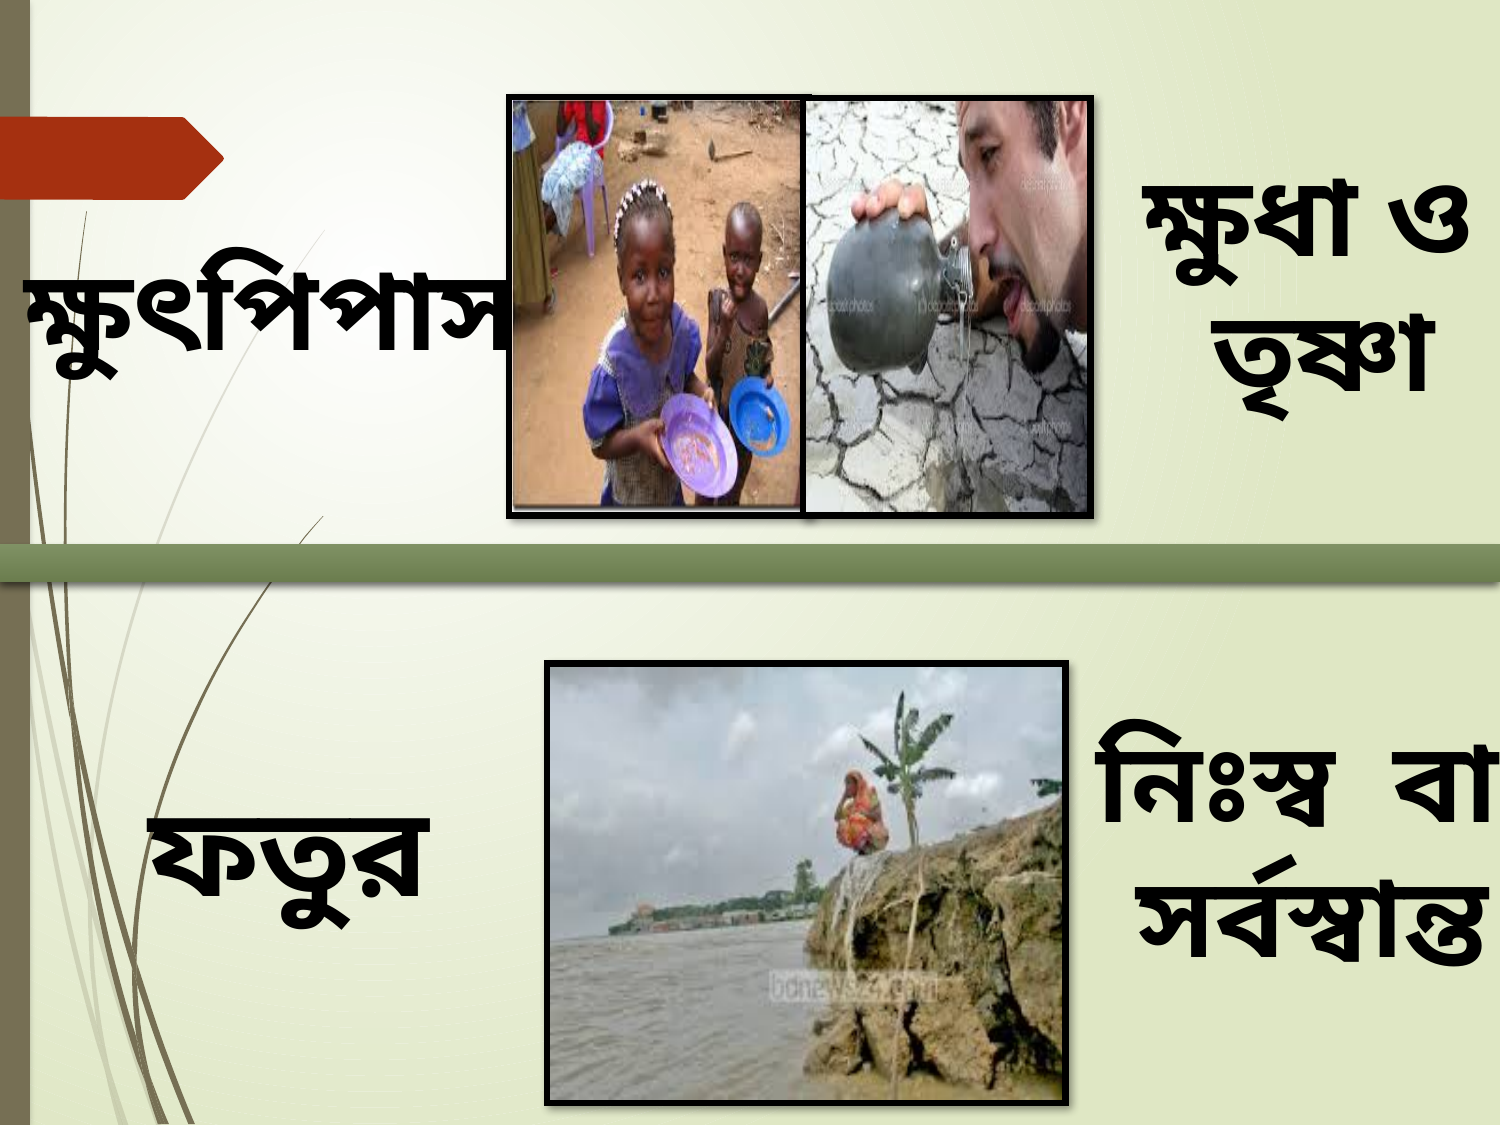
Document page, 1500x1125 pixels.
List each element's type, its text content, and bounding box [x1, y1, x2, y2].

text_box ফতুর [133, 764, 444, 930]
text_box ক্ষুধা ও তৃষ্ণা [1128, 136, 1500, 422]
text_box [512, 99, 1088, 513]
picture [549, 666, 1063, 1101]
text_box [0, 544, 1500, 582]
text_box ক্ষুৎপিপাসা [9, 230, 505, 381]
text_box নিঃস্ব বা সর্বস্বান্ত [1082, 702, 1500, 988]
